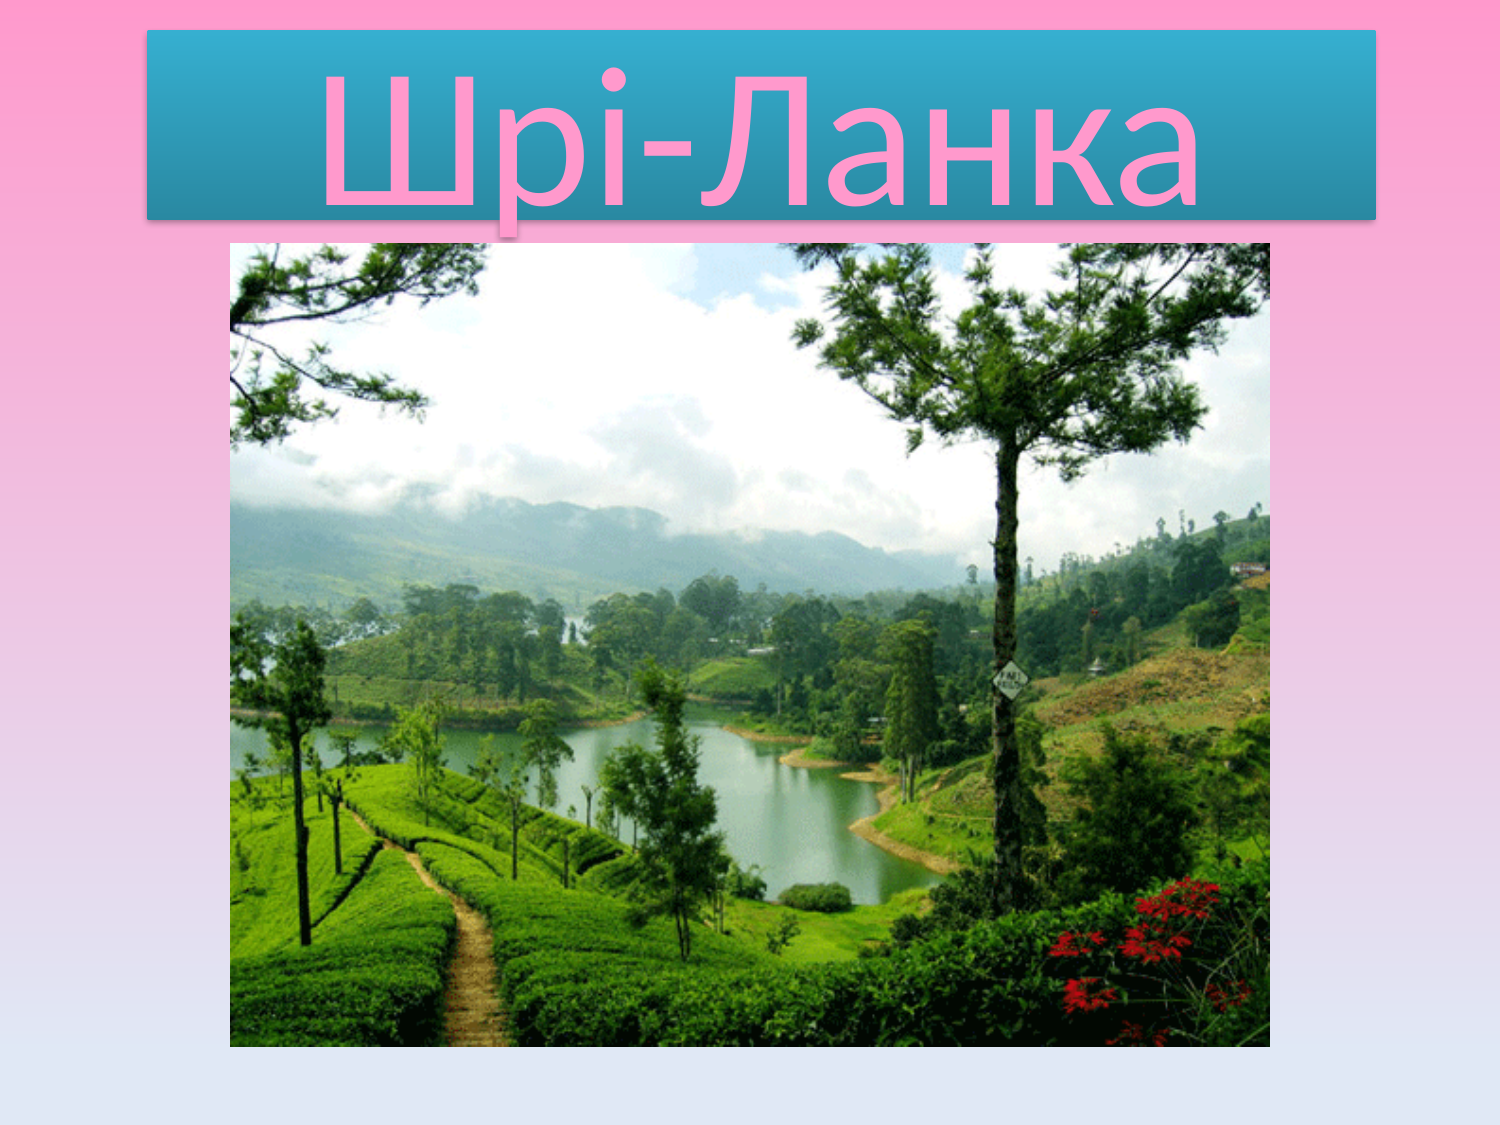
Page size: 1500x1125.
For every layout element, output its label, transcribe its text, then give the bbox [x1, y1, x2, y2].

title Шрі-Ланка [147, 30, 1376, 220]
picture [229, 243, 1270, 1047]
